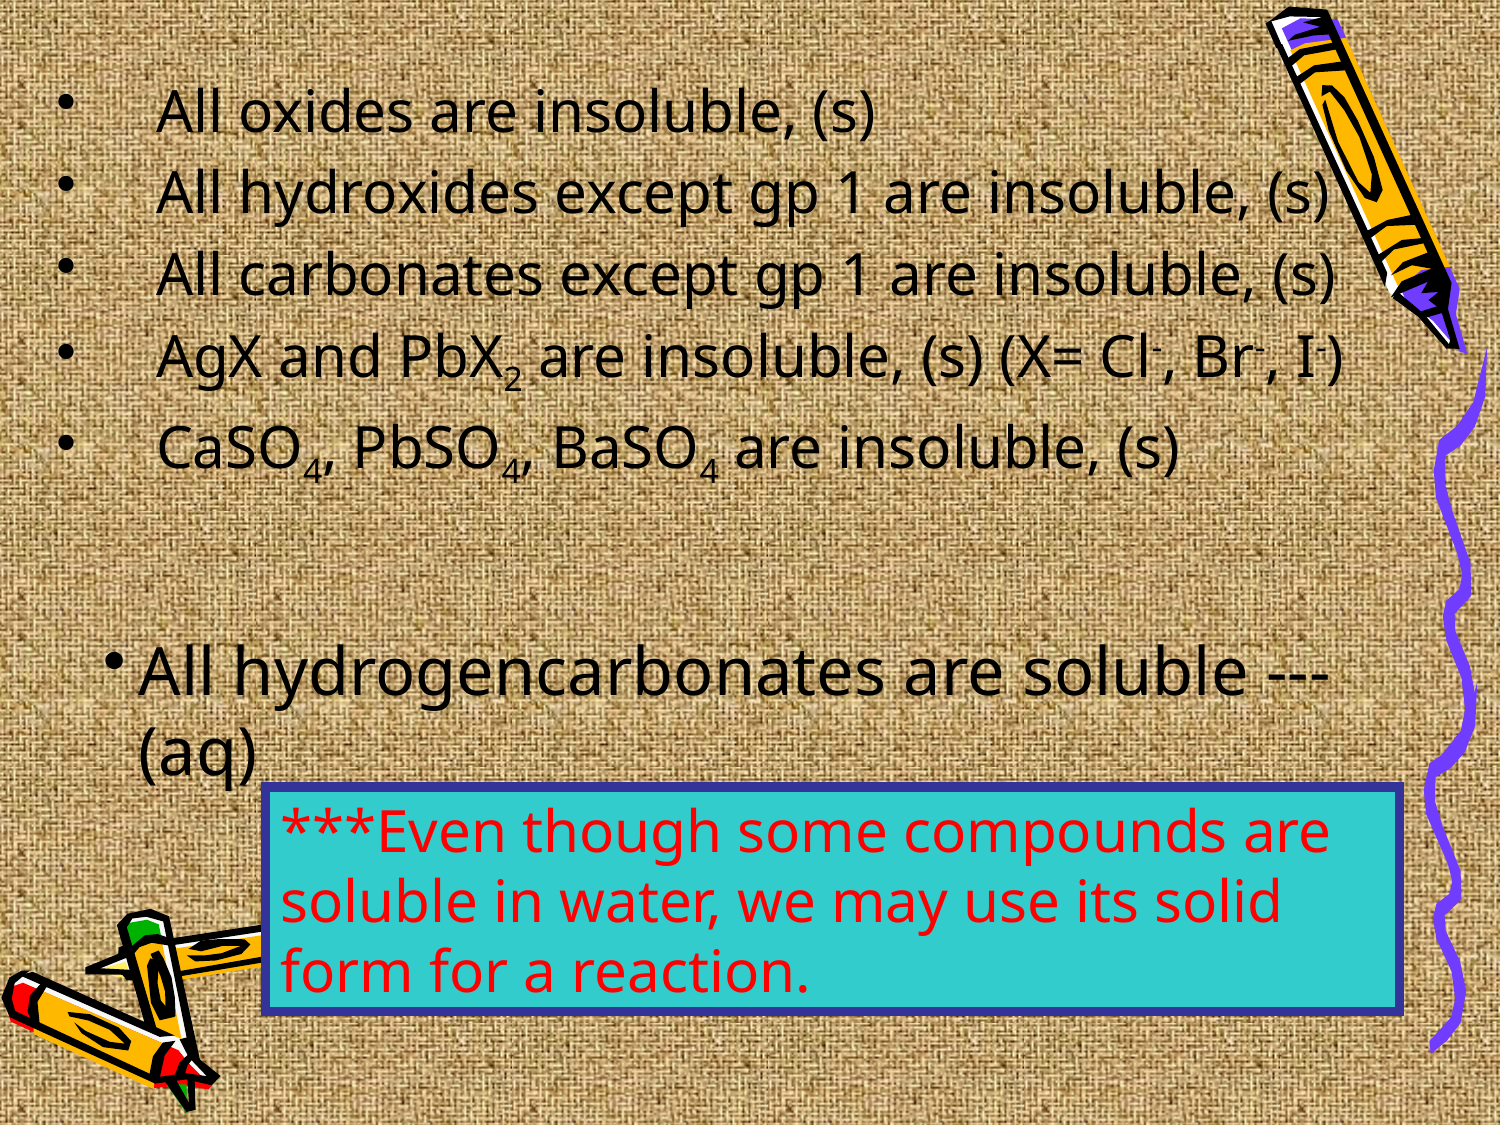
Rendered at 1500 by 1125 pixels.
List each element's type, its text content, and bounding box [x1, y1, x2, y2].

picture [0, 0, 1500, 1125]
text_box ***Even though some compounds are soluble in water, we may use its solid form for a reaction. [265, 786, 1400, 1012]
list All oxides are insoluble, (s) All hydroxides except gp 1 are insoluble, (s) All carbonates except gp 1 are insoluble, (s) AgX and PbX2 are insoluble, (s) (X= Cl-, Br-, I-) CaSO4, PbSO4, BaSO4 are insoluble, (s) [41, 66, 1436, 575]
text_box [738, 1064, 1193, 1125]
text_box All hydrogencarbonates are soluble ---(aq) [88, 621, 1441, 910]
